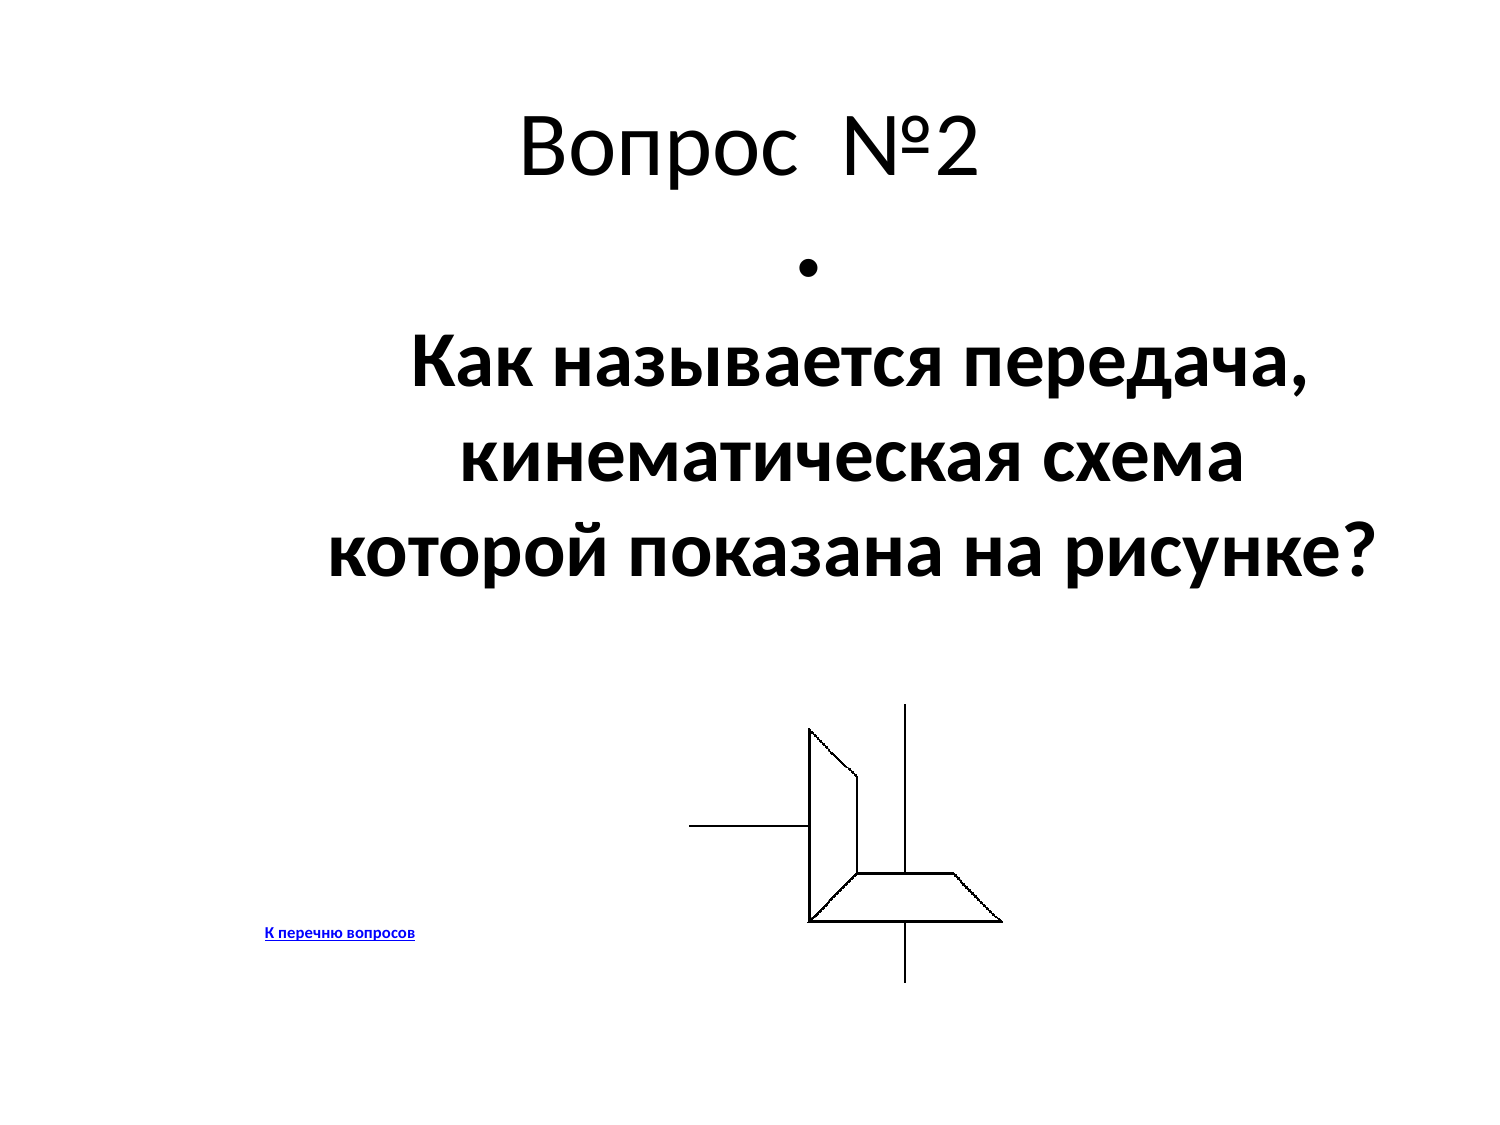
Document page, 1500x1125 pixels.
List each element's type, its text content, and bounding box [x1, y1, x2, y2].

list Как называется передача, кинематическая схема которой показана на рисунке? К перечню вопросов [249, 220, 1400, 988]
title Вопрос №2 [75, 45, 1425, 233]
picture [631, 692, 1093, 993]
